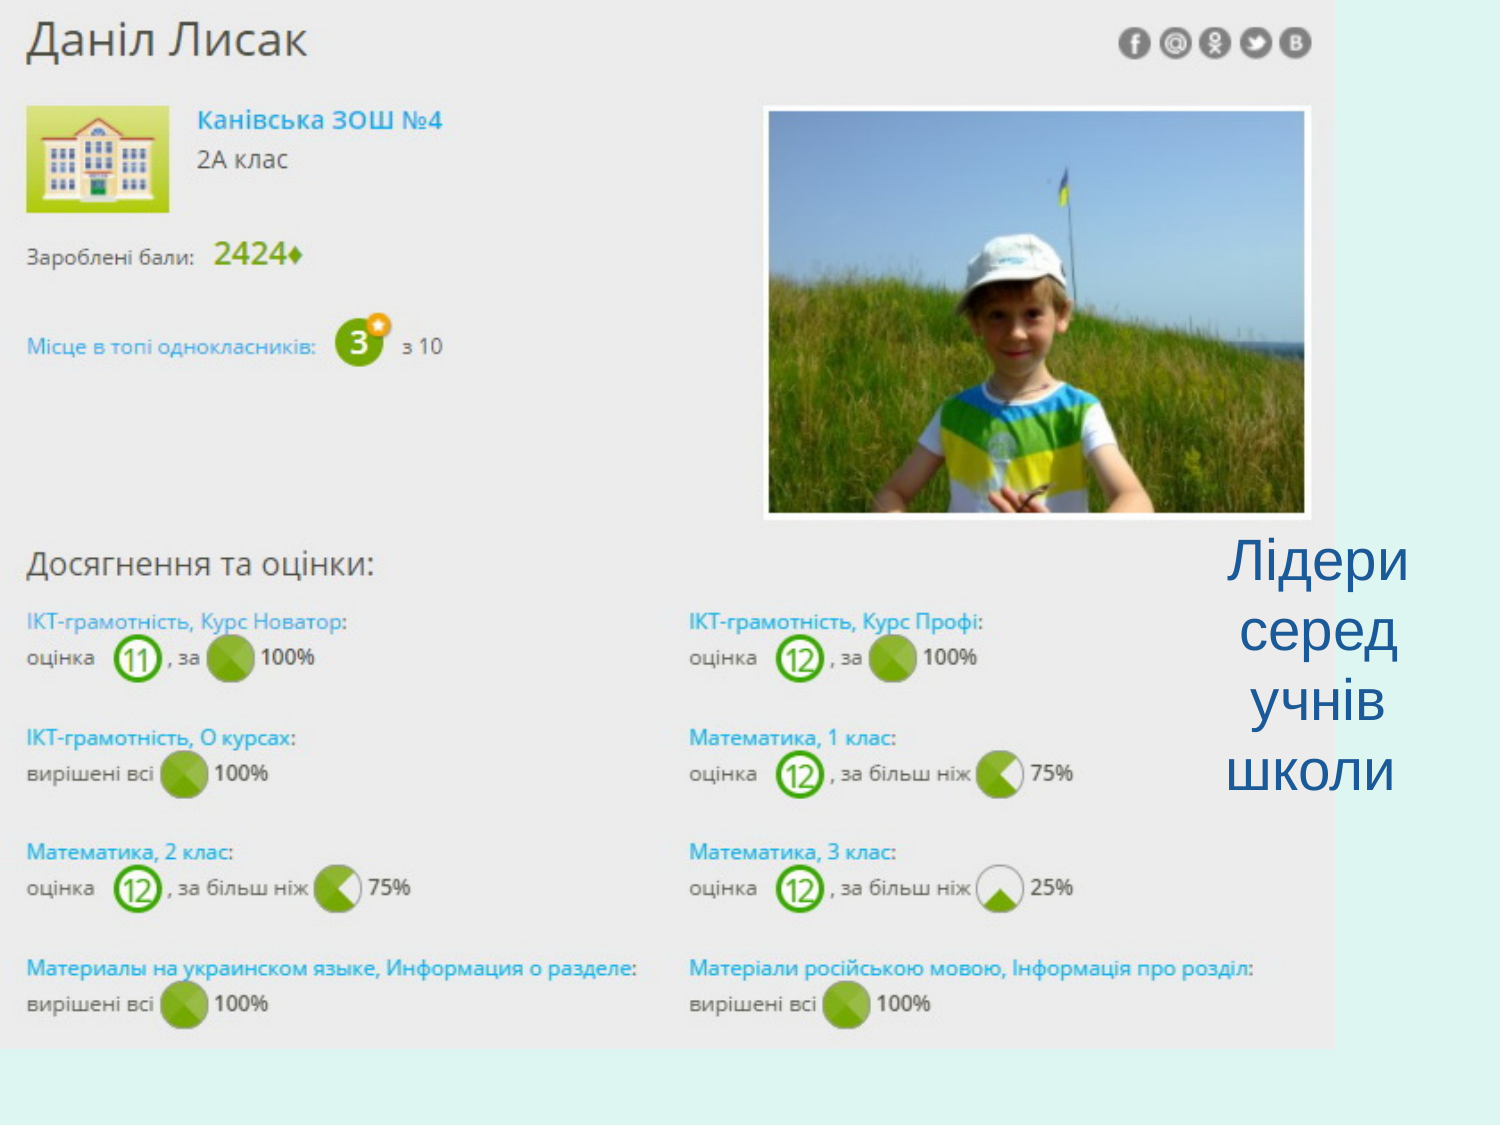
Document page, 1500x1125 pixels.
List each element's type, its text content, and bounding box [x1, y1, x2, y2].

picture [0, 0, 1335, 1049]
text_box Лідери серед учнів школи [1335, 600, 1463, 725]
